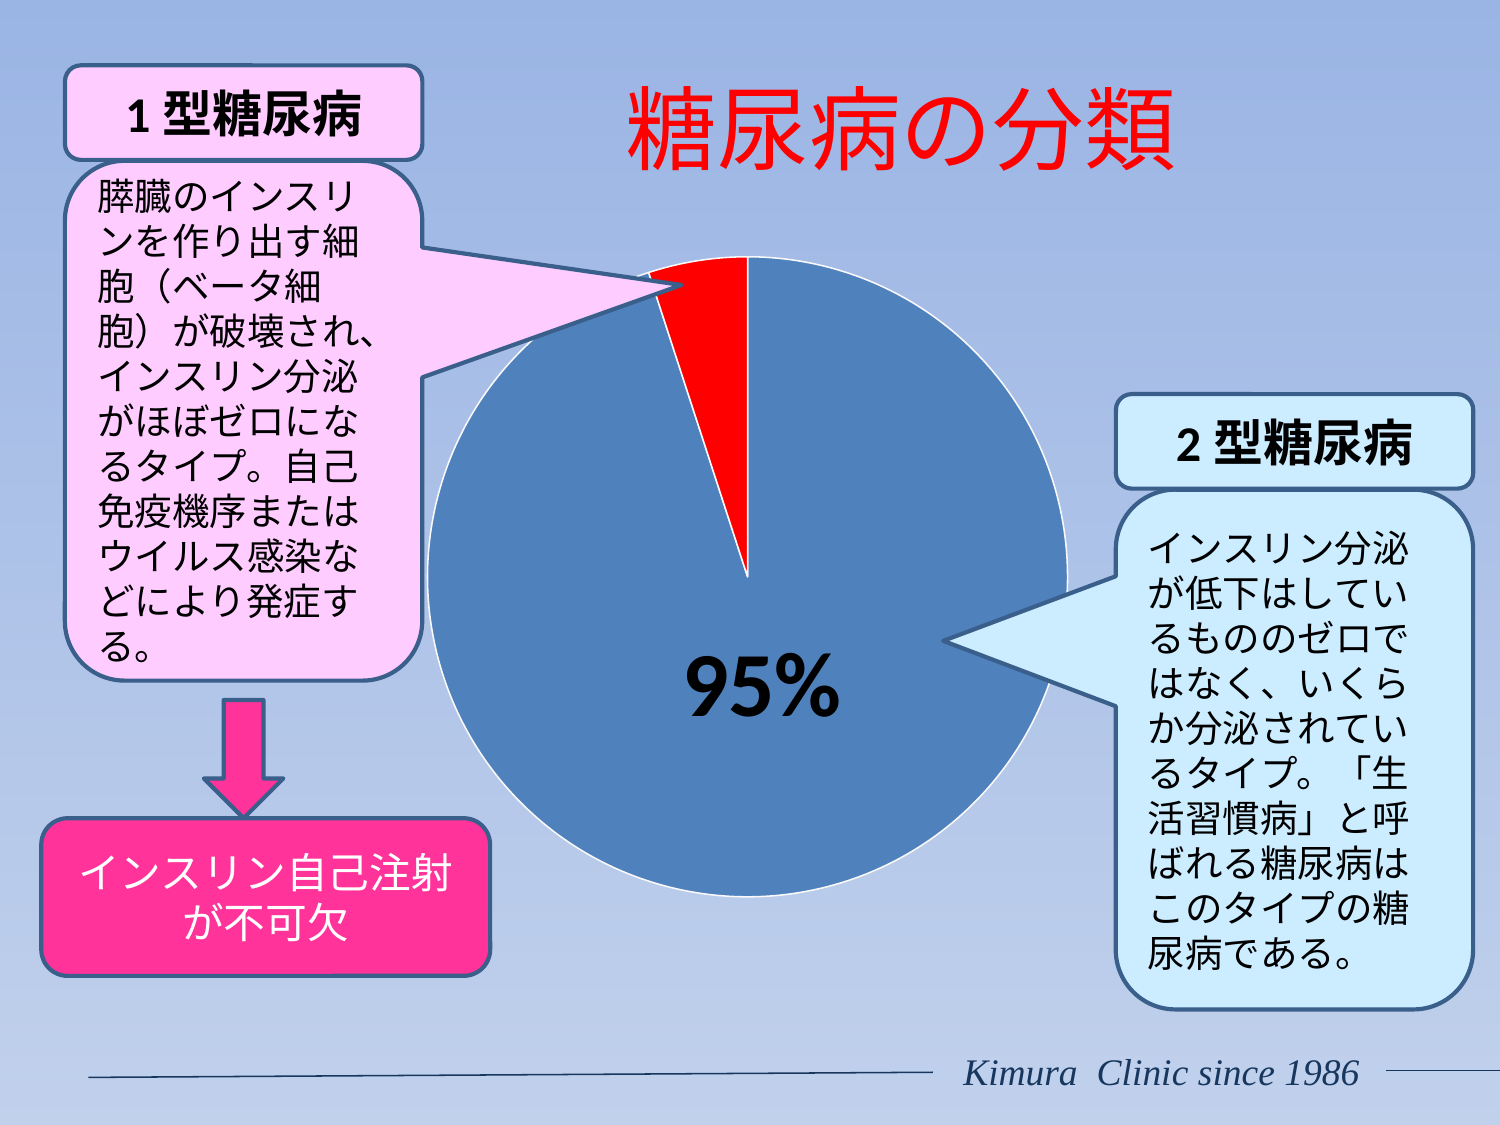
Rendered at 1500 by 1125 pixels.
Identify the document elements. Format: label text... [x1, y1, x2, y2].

text_box インスリン分泌が低下はしているもののゼロではなく、いくらか分泌されているタイプ。「生活習慣病」と呼ばれる糖尿病はこのタイプの糖尿病である。 [1113, 491, 1476, 1012]
chart [247, 243, 1248, 911]
text_box 膵臓のインスリンを作り出す細胞（ベータ細胞）が破壊され、インスリン分泌がほぼゼロになるタイプ。自己免疫機序またはウイルス感染などにより発症する。 [62, 162, 425, 683]
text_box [88, 1072, 934, 1078]
text_box [201, 697, 242, 816]
text_box 1型糖尿病 [62, 63, 425, 162]
text_box 2型糖尿病 [1253, 392, 1476, 491]
text_box インスリン自己注射が不可欠 [39, 816, 493, 978]
title 糖尿病の分類 [416, 61, 1386, 193]
text_box Kimura Clinic since 1986 [948, 1040, 1387, 1100]
